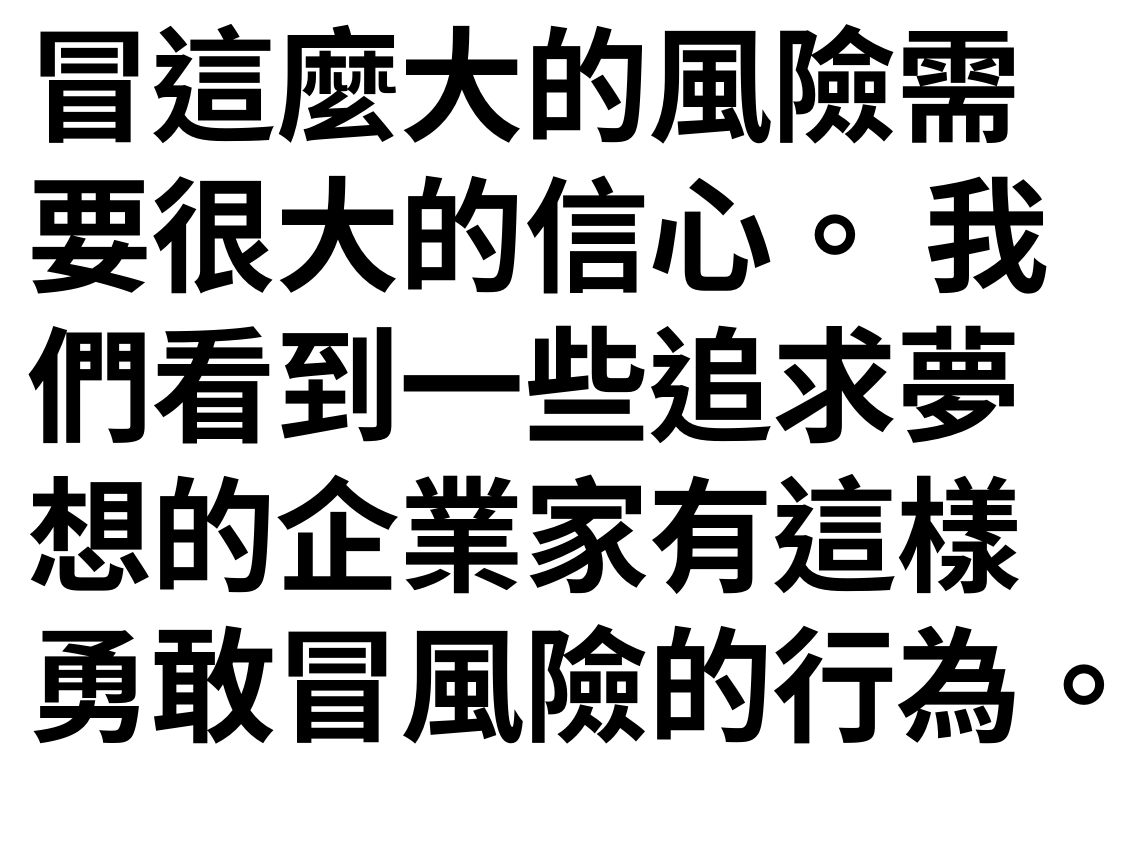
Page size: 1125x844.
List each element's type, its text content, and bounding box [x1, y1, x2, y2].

text_box 冒這麼大的風險需要很大的信心。 我們看到一些追求夢想的企業家有這樣勇敢冒風險的行為。 [12, 0, 1113, 765]
